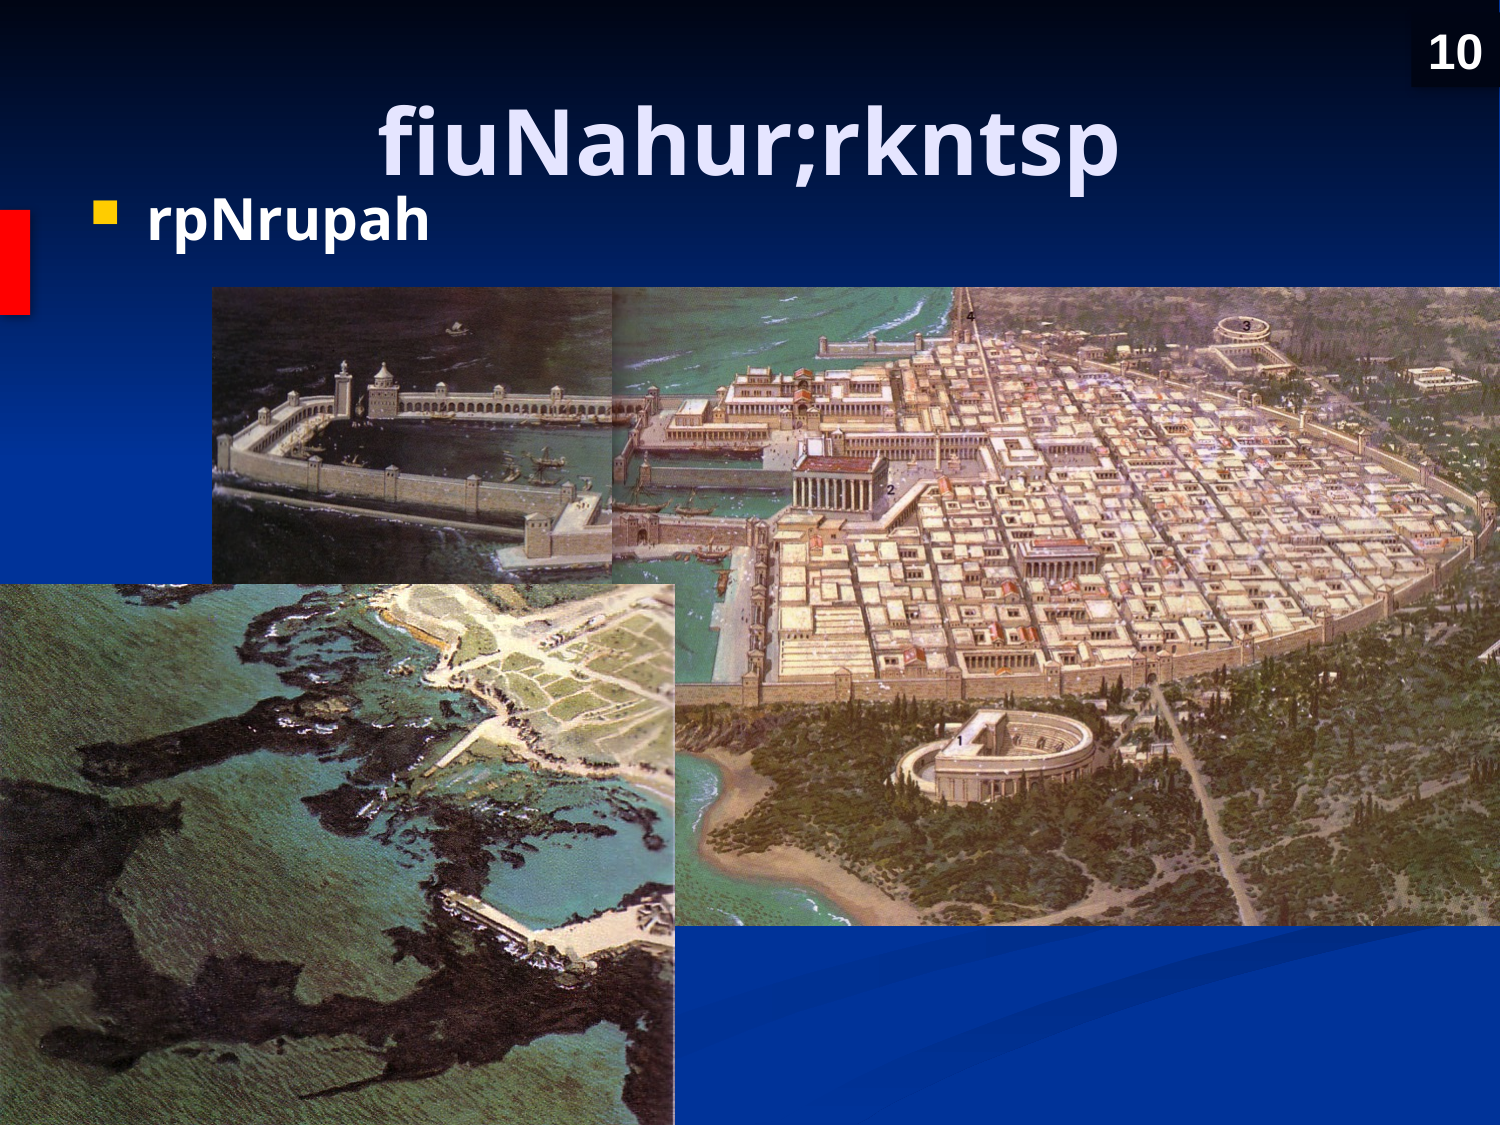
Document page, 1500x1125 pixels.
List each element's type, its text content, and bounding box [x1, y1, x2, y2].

title fiuNahur;rkntsp [74, 44, 1426, 233]
text_box 10 [1411, 12, 1500, 88]
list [0, 584, 676, 1125]
list rpNrupah [74, 174, 738, 251]
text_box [212, 287, 1500, 926]
text_box [0, 209, 31, 315]
